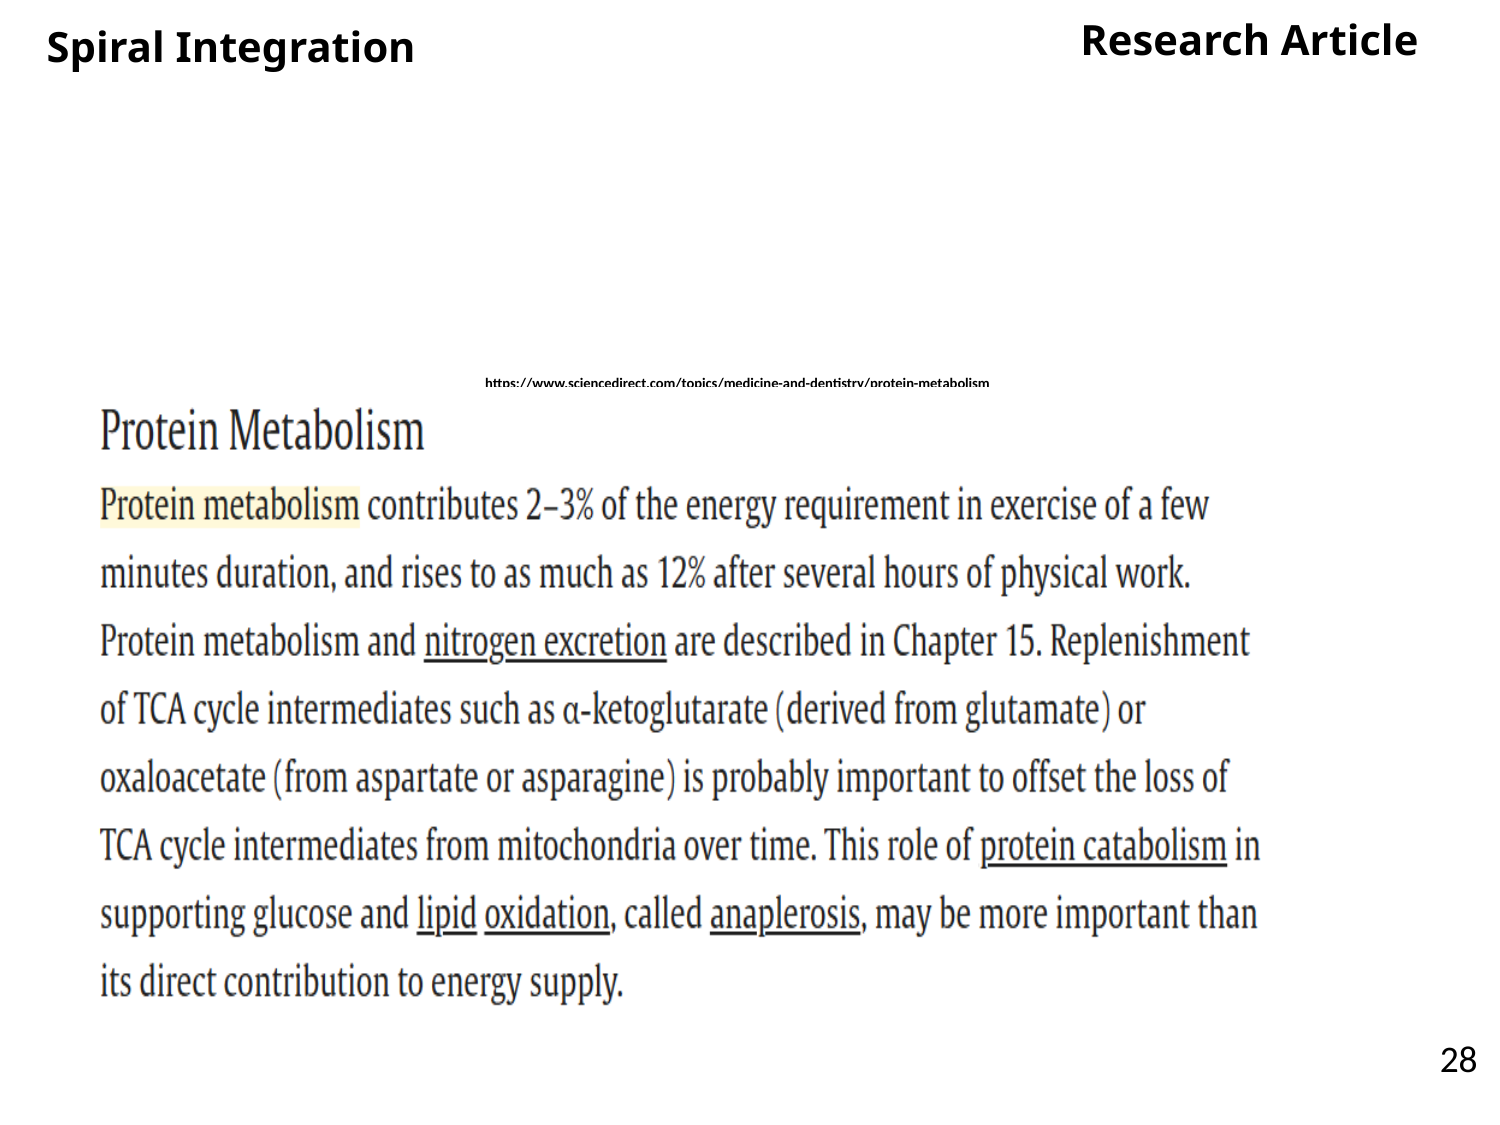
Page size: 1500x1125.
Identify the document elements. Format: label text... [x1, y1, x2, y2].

slide_number 28 [1425, 1027, 1500, 1088]
text_box Research Article [874, 12, 1500, 73]
text_box Spiral Integration [0, 18, 600, 79]
title https://www.sciencedirect.com/topics/medicine-and-dentistry/protein-metabolism [62, 337, 1413, 493]
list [87, 387, 1279, 1028]
